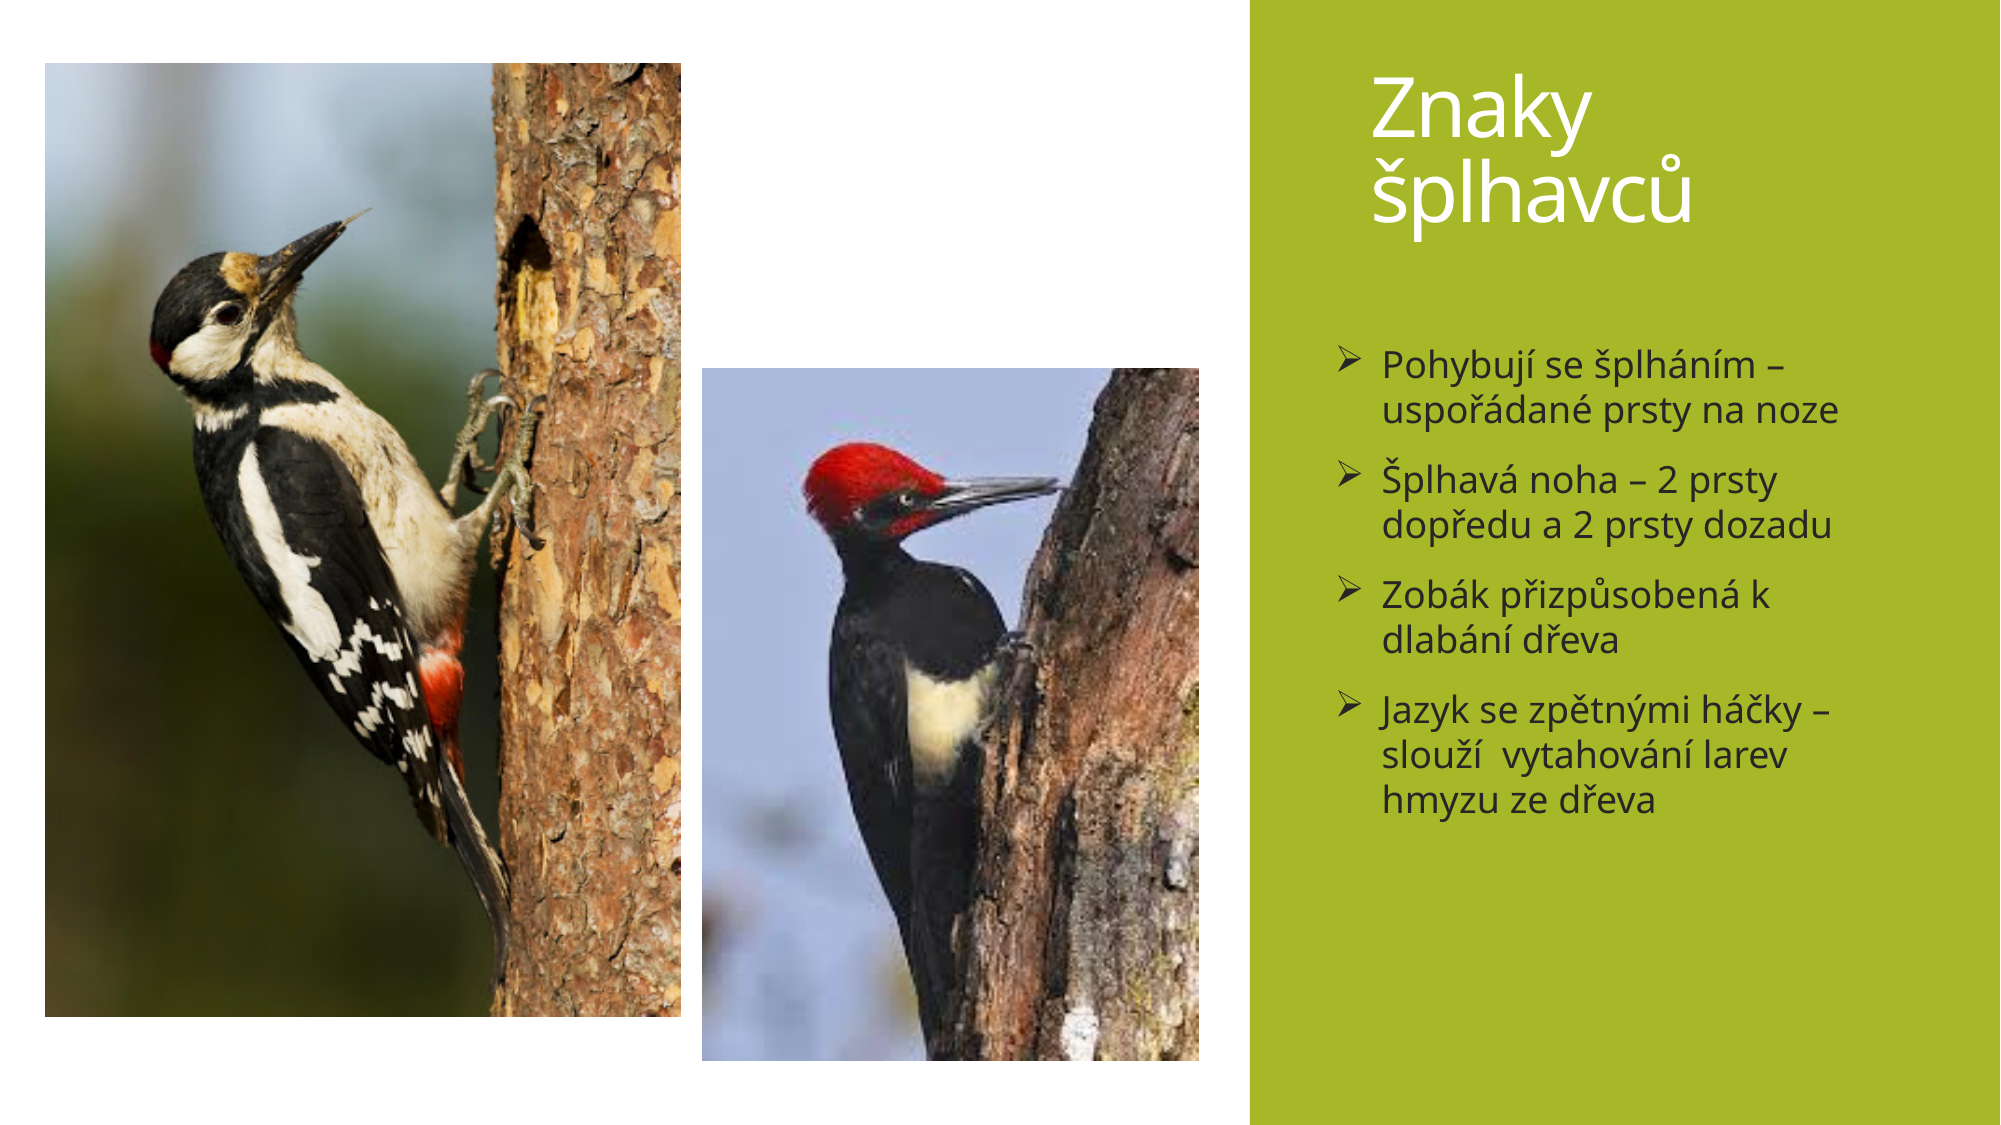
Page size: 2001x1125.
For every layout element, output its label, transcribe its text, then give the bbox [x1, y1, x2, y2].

list Pohybují se šplháním – uspořádané prsty na noze Šplhavá noha – 2 prsty dopředu a 2 prsty dozadu Zobák přizpůsobená k dlabání dřeva Jazyk se zpětnými háčky – slouží vytahování larev hmyzu ze dřeva [1319, 333, 1916, 925]
title Znaky šplhavců [1355, 88, 1911, 248]
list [45, 63, 681, 1017]
picture [701, 368, 1199, 1062]
